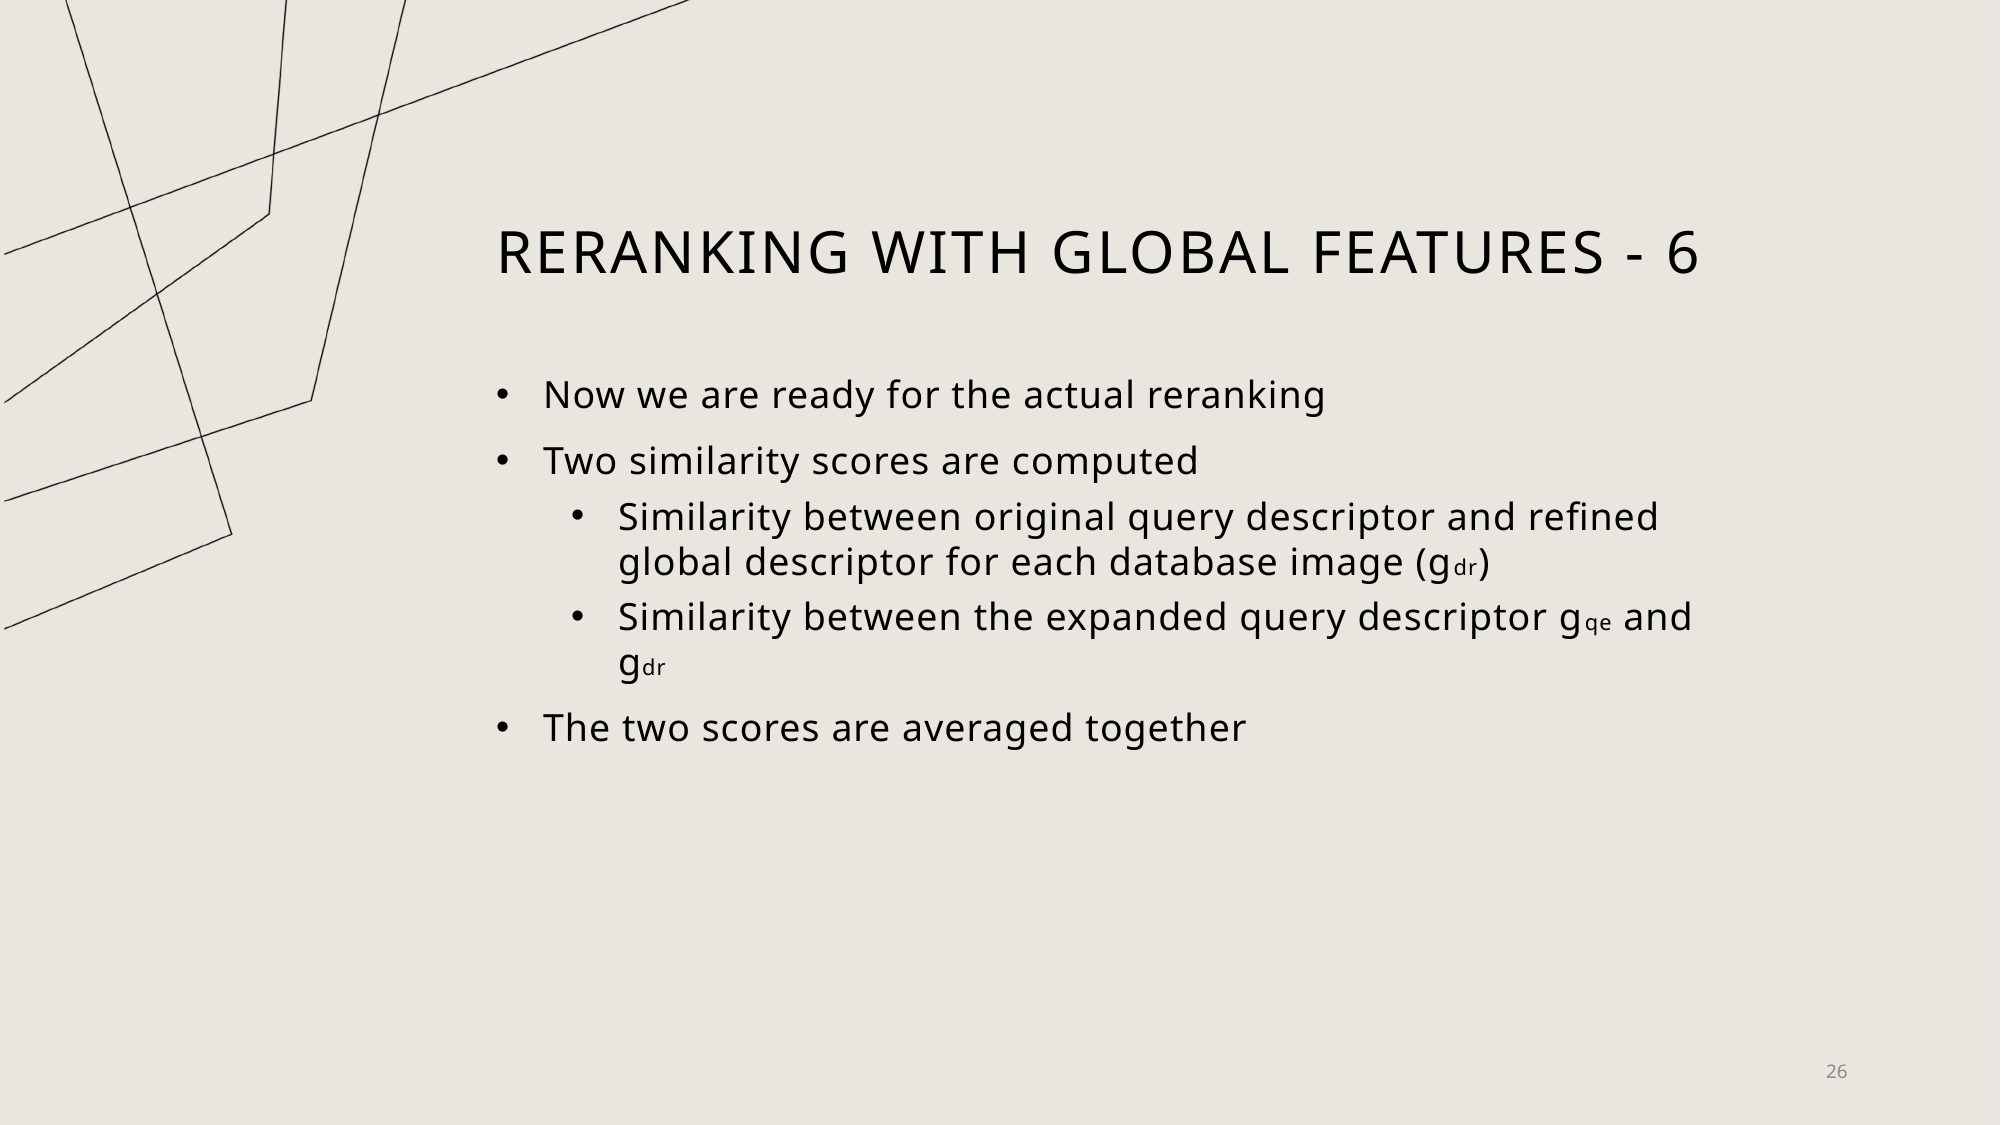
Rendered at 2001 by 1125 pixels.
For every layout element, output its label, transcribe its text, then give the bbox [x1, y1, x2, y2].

list Now we are ready for the actual reranking Two similarity scores are computed Similarity between original query descriptor and refined global descriptor for each database image (gdr) Similarity between the expanded query descriptor gqe and gdr The two scores are averaged together [481, 363, 1720, 871]
slide_number 26 [1412, 1042, 1863, 1103]
picture [4, 0, 721, 642]
title Reranking with global features - 6 [481, 146, 1863, 364]
